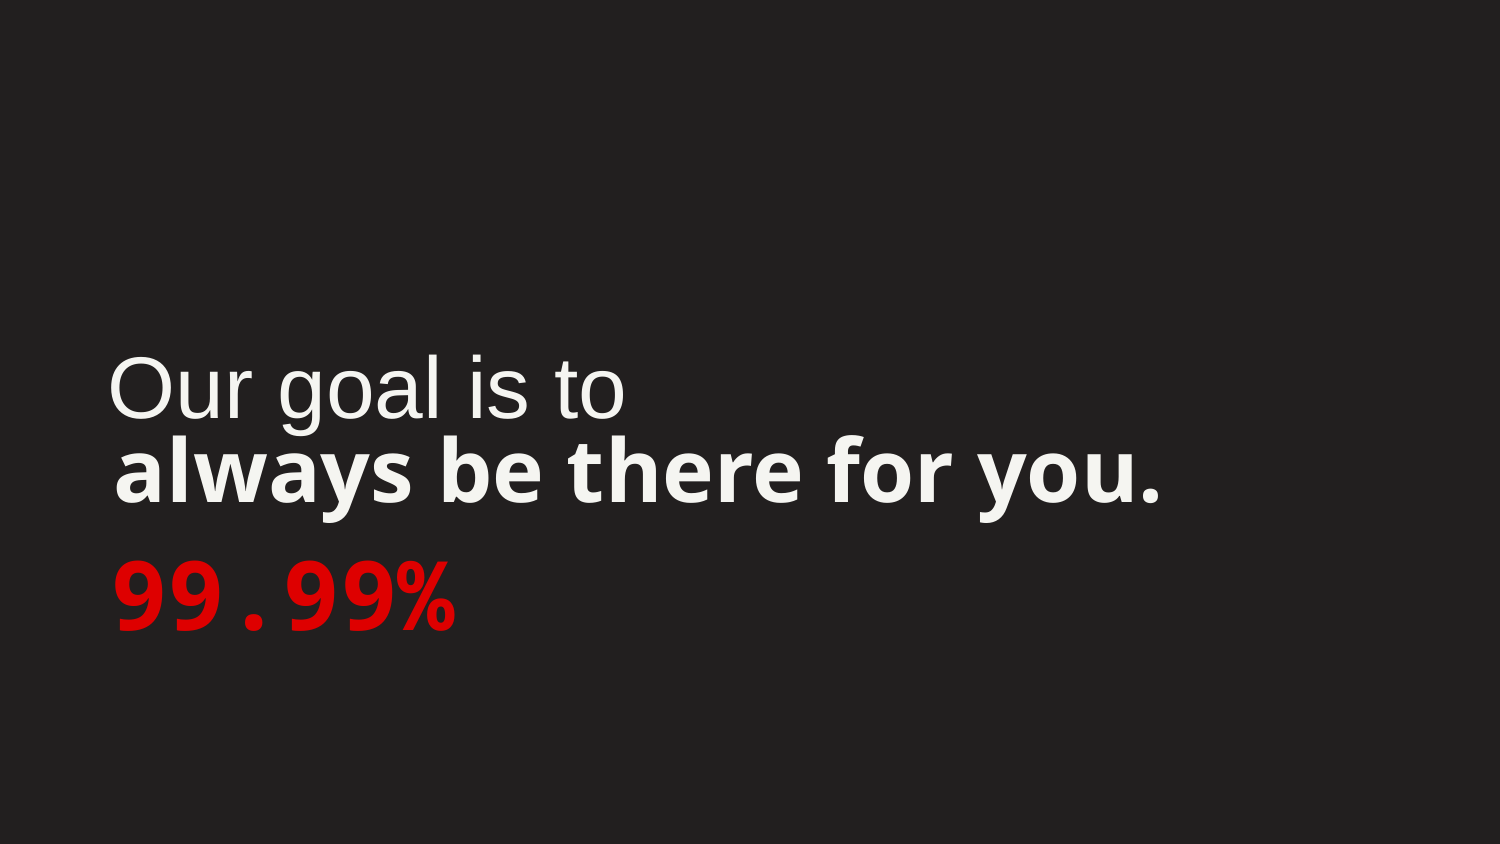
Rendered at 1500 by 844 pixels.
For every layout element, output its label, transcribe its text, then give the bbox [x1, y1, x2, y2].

text_box always be there for you. [98, 417, 1380, 518]
title Our goal is to [92, 340, 1296, 497]
text_box 99.99% [92, 497, 473, 688]
title Our goal is to [473, 518, 1296, 531]
